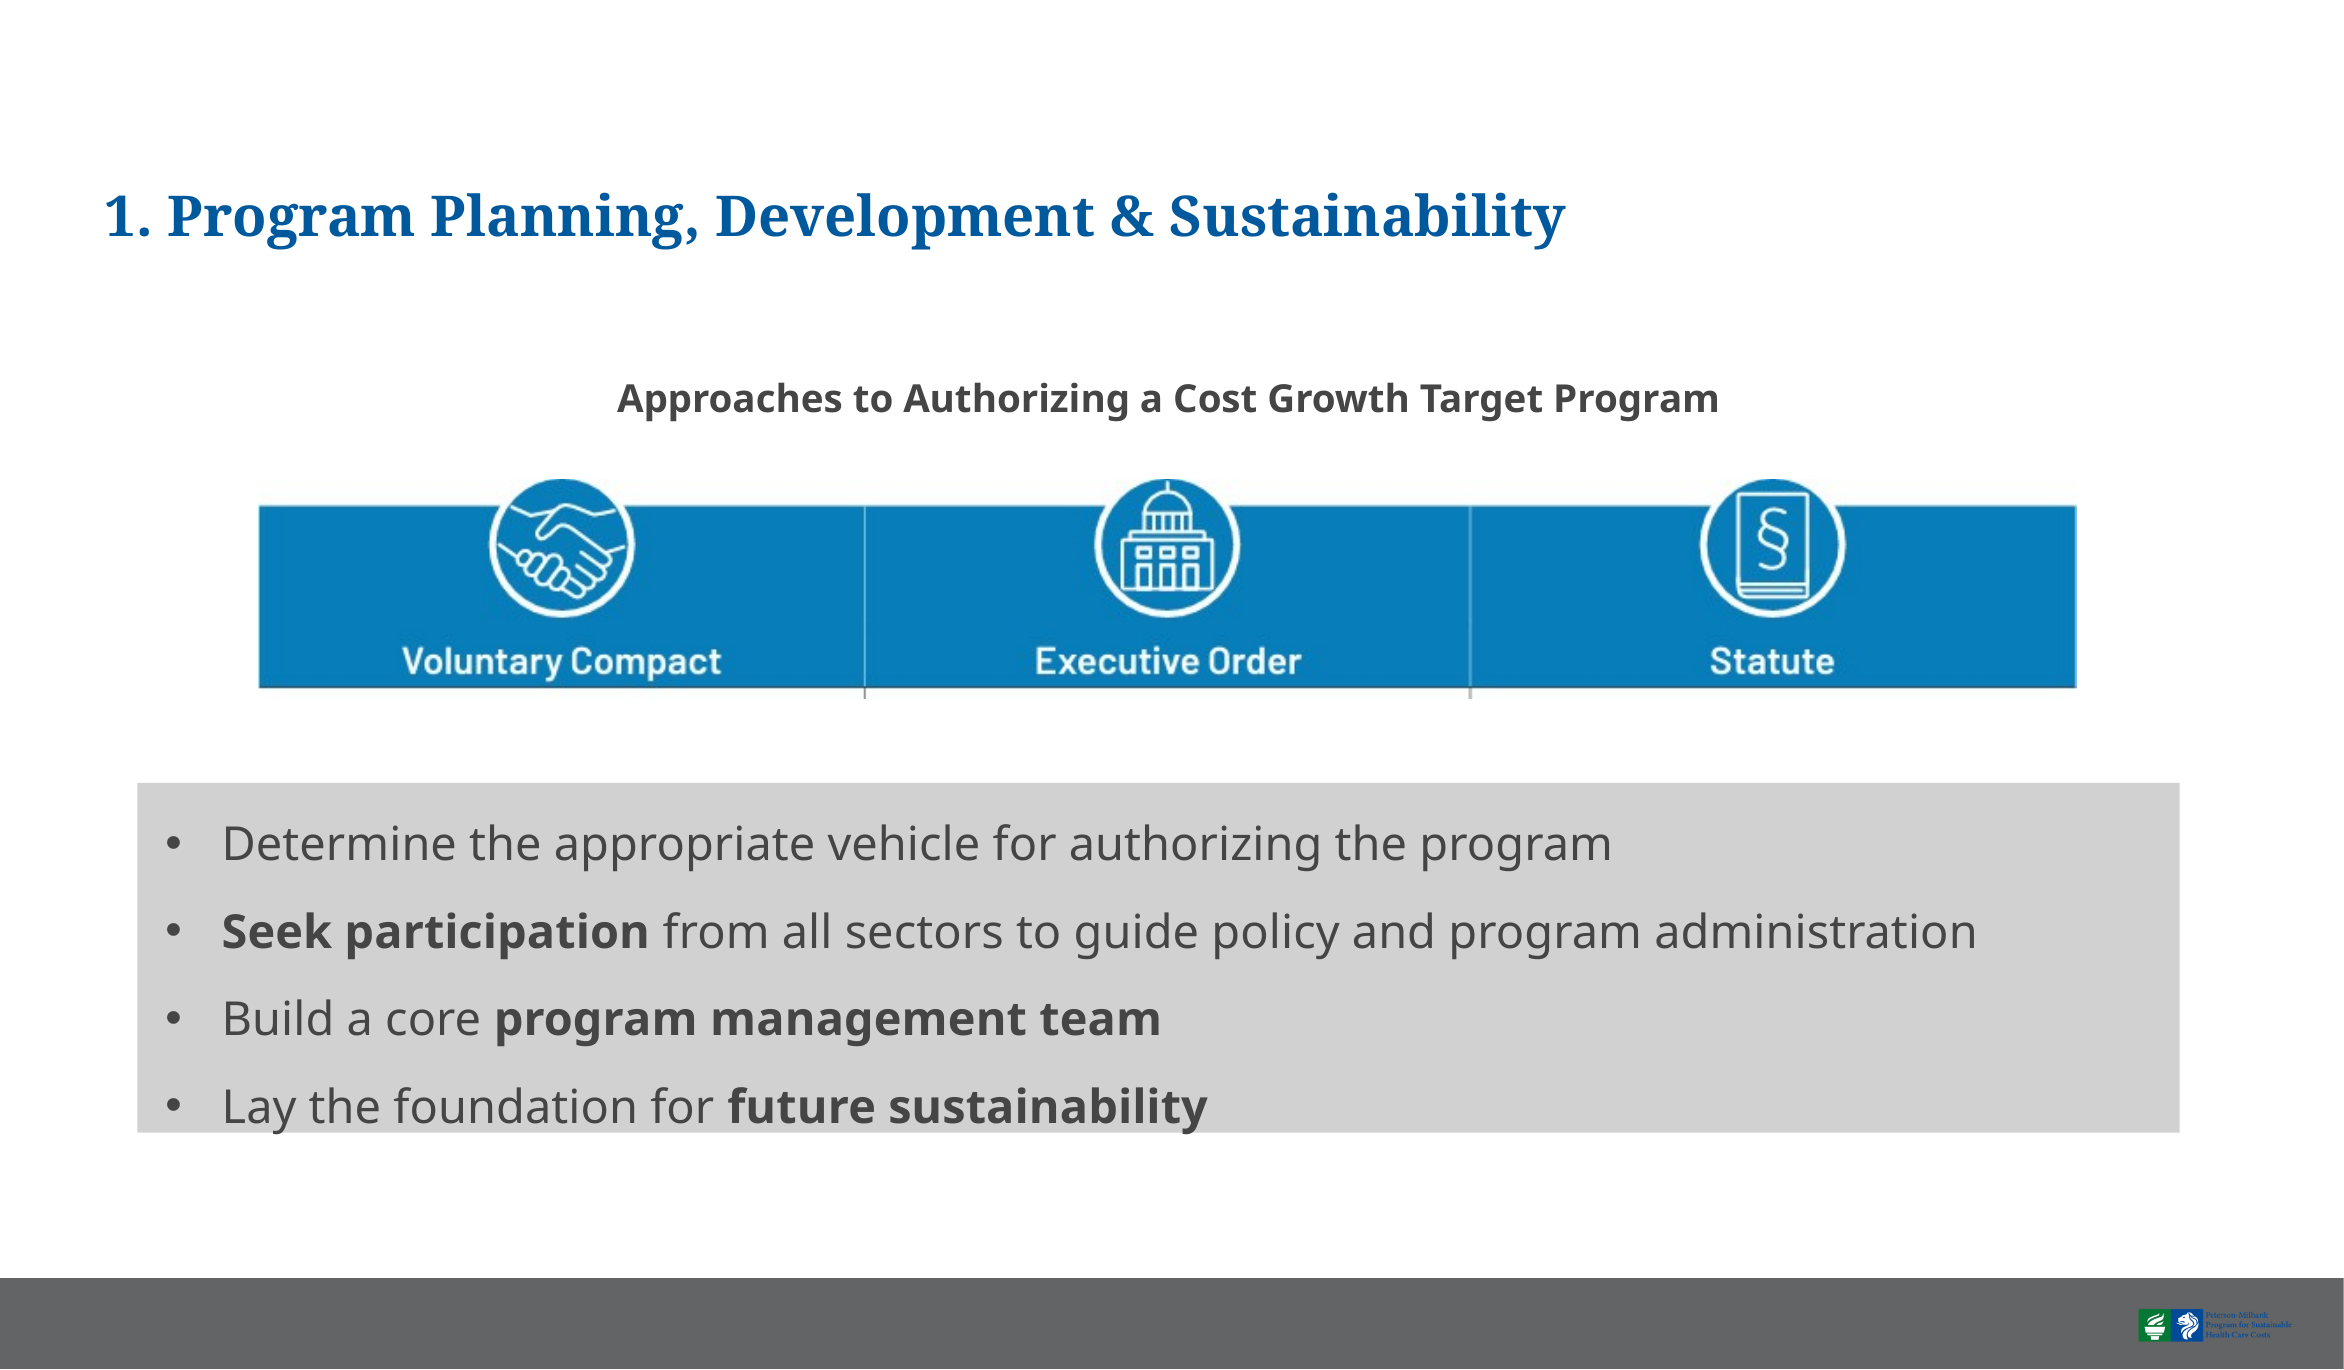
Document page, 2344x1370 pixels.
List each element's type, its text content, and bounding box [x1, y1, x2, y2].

picture [258, 479, 2077, 699]
text_box Approaches to Authorizing a Cost Growth Target Program [615, 371, 1790, 421]
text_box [0, 1277, 2344, 1369]
title 1. Program Planning, Development & Sustainability [79, 113, 2097, 410]
text_box Determine the appropriate vehicle for authorizing the program Seek participation from all sectors to guide policy and program administration Build a core program management team Lay the foundation for future sustainability [137, 782, 2180, 1133]
